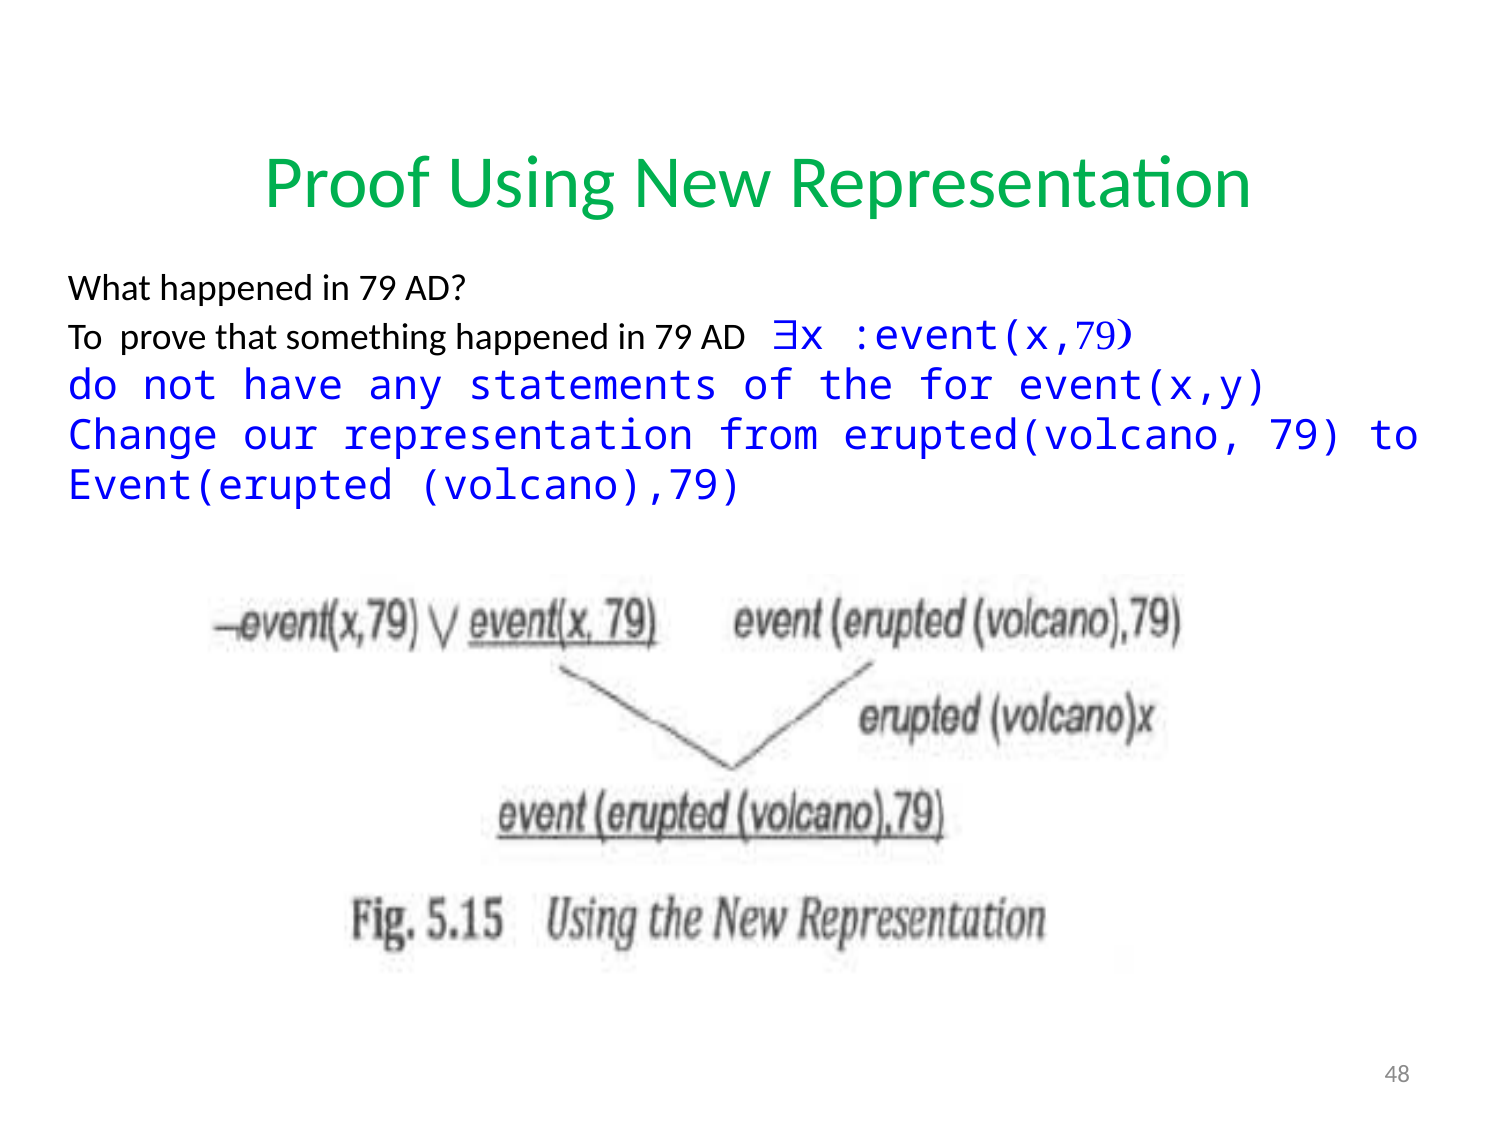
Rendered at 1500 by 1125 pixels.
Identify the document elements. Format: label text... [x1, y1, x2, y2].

picture [174, 574, 1238, 988]
text_box Proof Using New Representation [76, 125, 1459, 231]
slide_number 48 [1074, 1042, 1425, 1103]
text_box What happened in 79 AD? To prove that something happened in 79 AD $x :event(x,79) do not have any statements of the for event(x,y) Change our representation from erupted(volcano, 79) to Event(erupted (volcano),79) [53, 255, 1443, 516]
